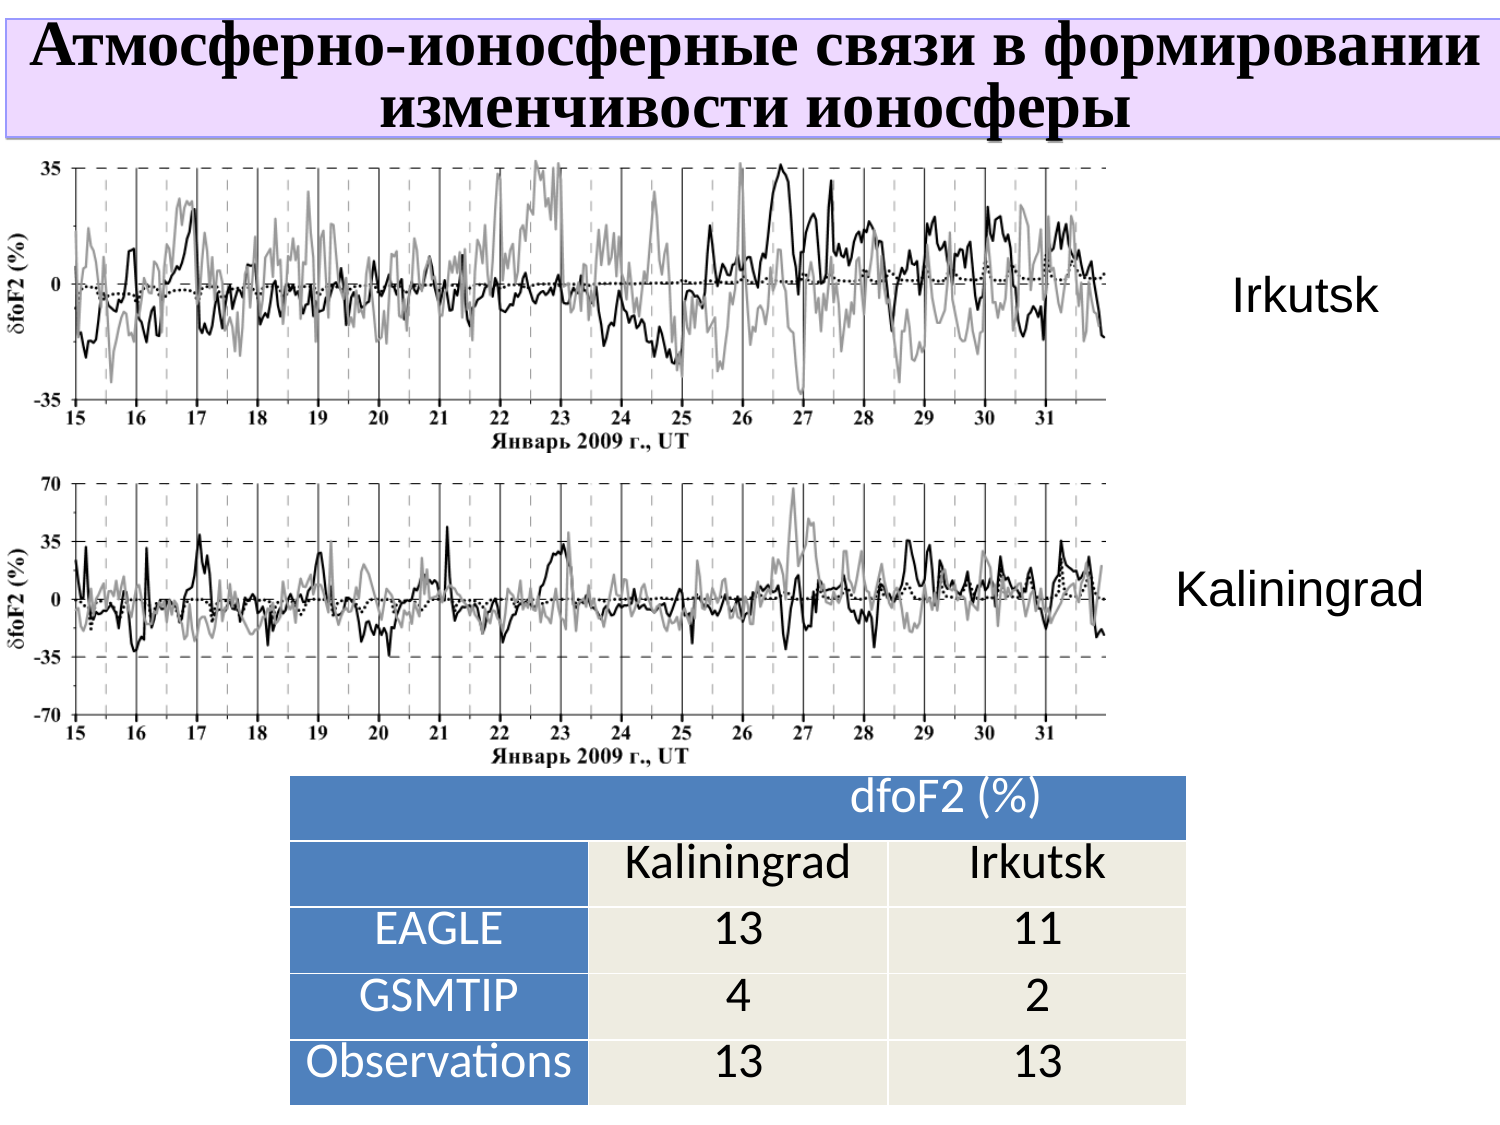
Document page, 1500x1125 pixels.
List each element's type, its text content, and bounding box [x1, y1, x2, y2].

table_cell 11 [889, 908, 1186, 973]
table_cell Observations [290, 1041, 588, 1105]
table_cell Irkutsk [889, 842, 1186, 906]
table_cell EAGLE [290, 908, 588, 973]
text_box Атмосферно-ионосферные связи в формировании изменчивости ионосферы [5, 19, 1500, 138]
picture [0, 467, 1107, 768]
table_cell [290, 842, 588, 906]
table_cell 2 [889, 974, 1186, 1039]
table_cell 13 [889, 1041, 1186, 1105]
table_cell GSMTIP [290, 974, 588, 1039]
table_cell Kaliningrad [589, 842, 887, 906]
table_cell 4 [589, 974, 887, 1039]
text_box Irkutsk [1163, 255, 1447, 330]
text_box Kaliningrad [1160, 549, 1440, 624]
text_box [0, 0, 1500, 75]
table_header dfoF2 (%) [290, 776, 1186, 840]
table_cell 13 [589, 908, 887, 973]
table_cell 13 [589, 1041, 887, 1105]
picture [0, 149, 1107, 453]
